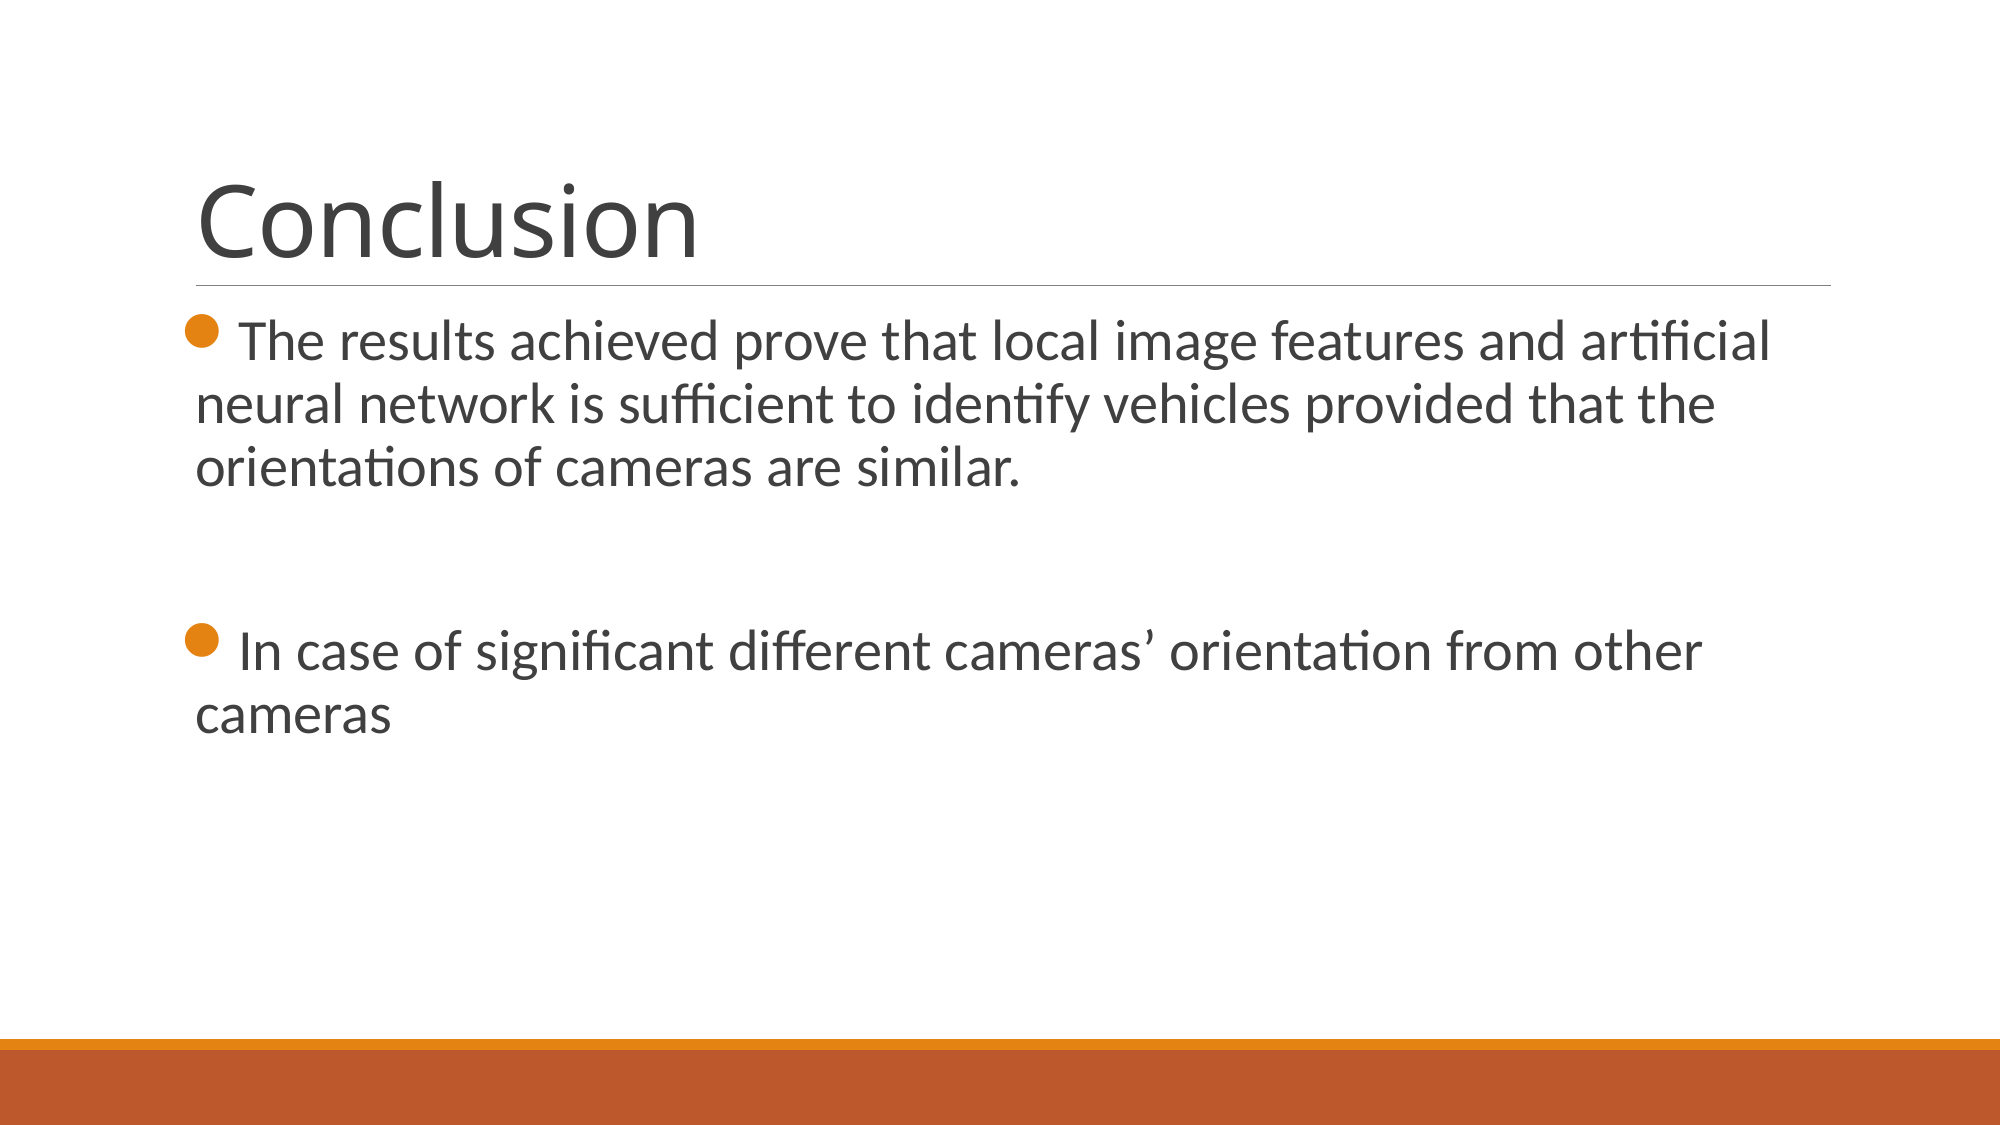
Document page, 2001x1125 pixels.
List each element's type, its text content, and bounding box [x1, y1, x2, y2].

title Conclusion [180, 47, 1830, 285]
list The results achieved prove that local image features and artificial neural network is sufficient to identify vehicles provided that the orientations of cameras are similar. In case of significant different cameras’ orientation from other cameras [180, 302, 1830, 963]
